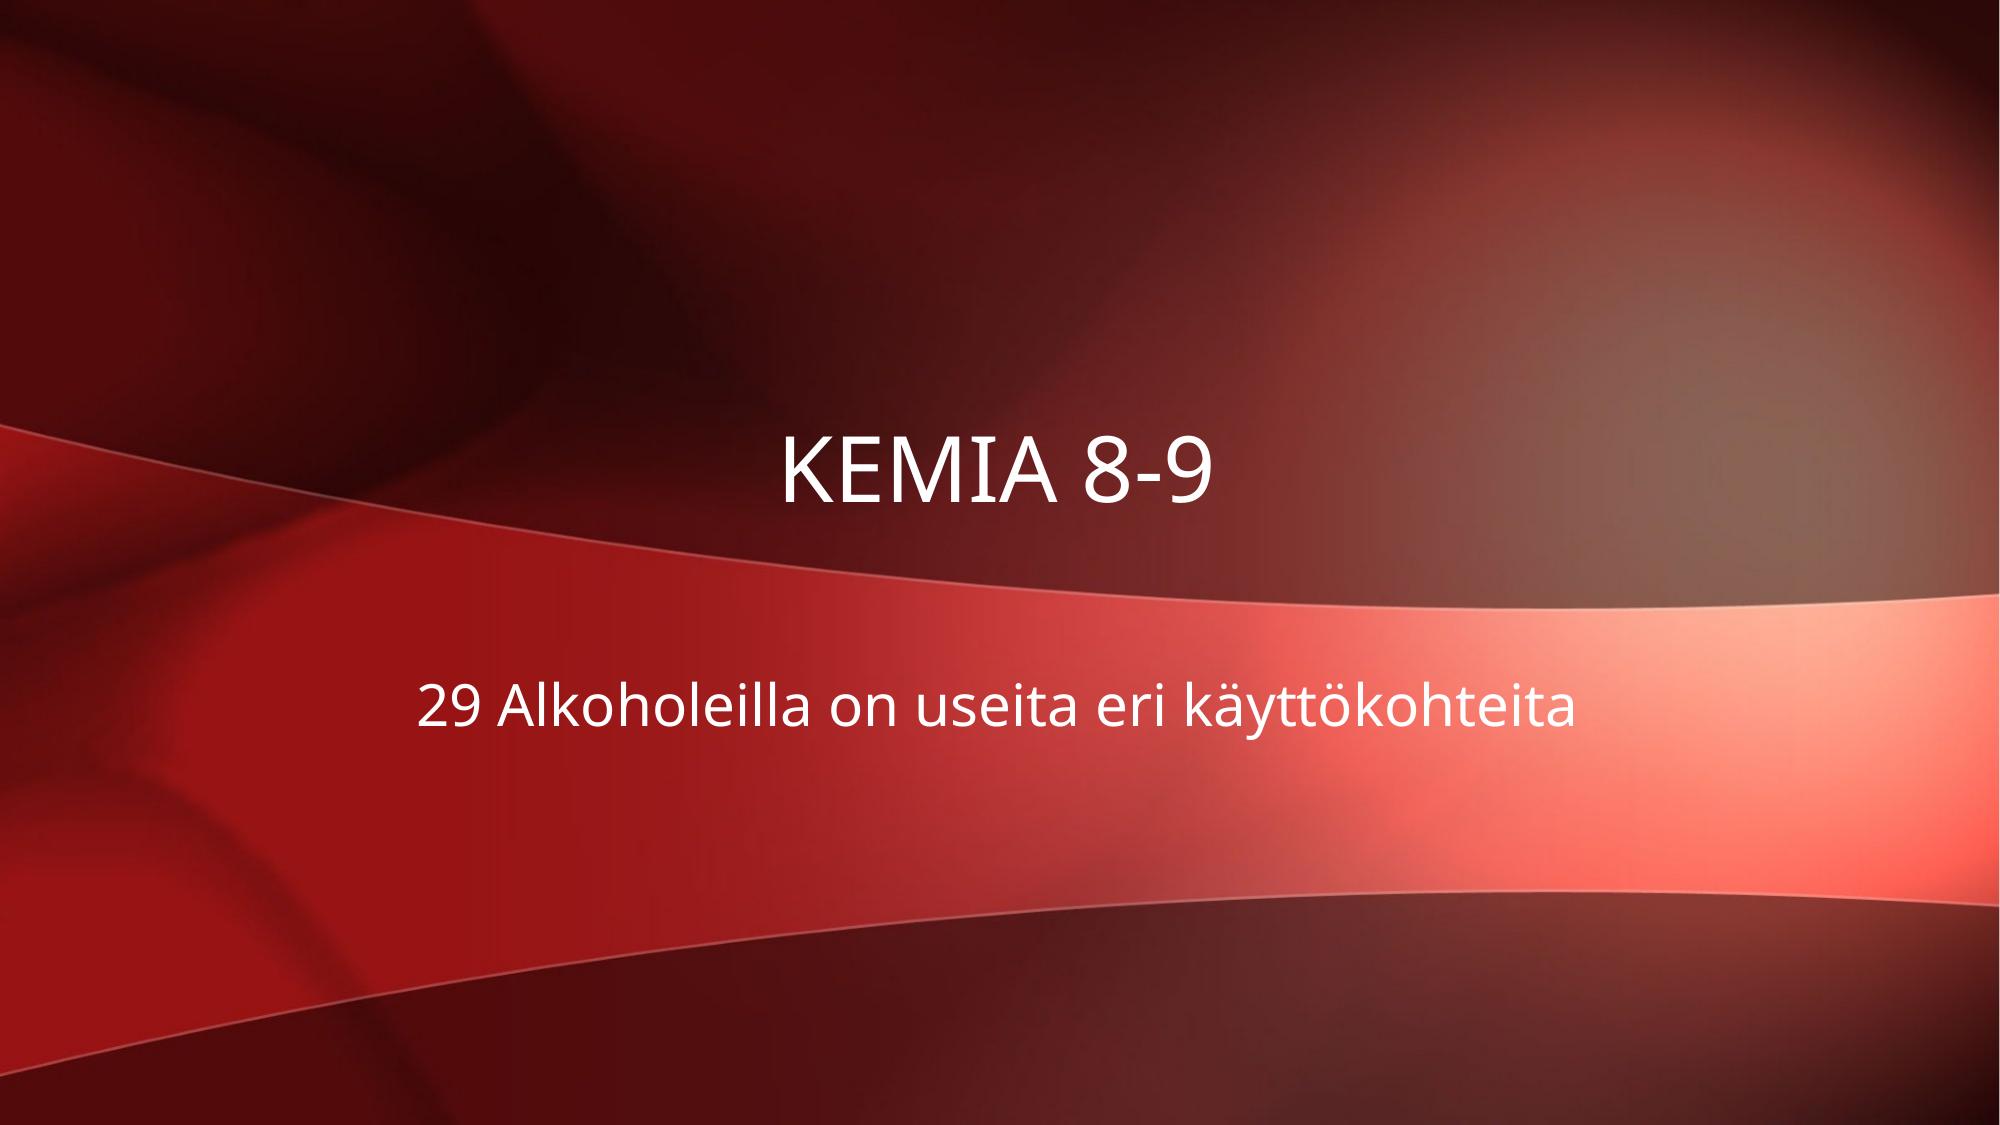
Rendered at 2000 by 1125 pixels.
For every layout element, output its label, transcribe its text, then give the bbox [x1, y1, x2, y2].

title Kemia 8-9 [240, 299, 1754, 653]
subtitle 29 Alkoholeilla on useita eri käyttökohteita [240, 666, 1754, 834]
picture [0, 0, 2000, 1125]
